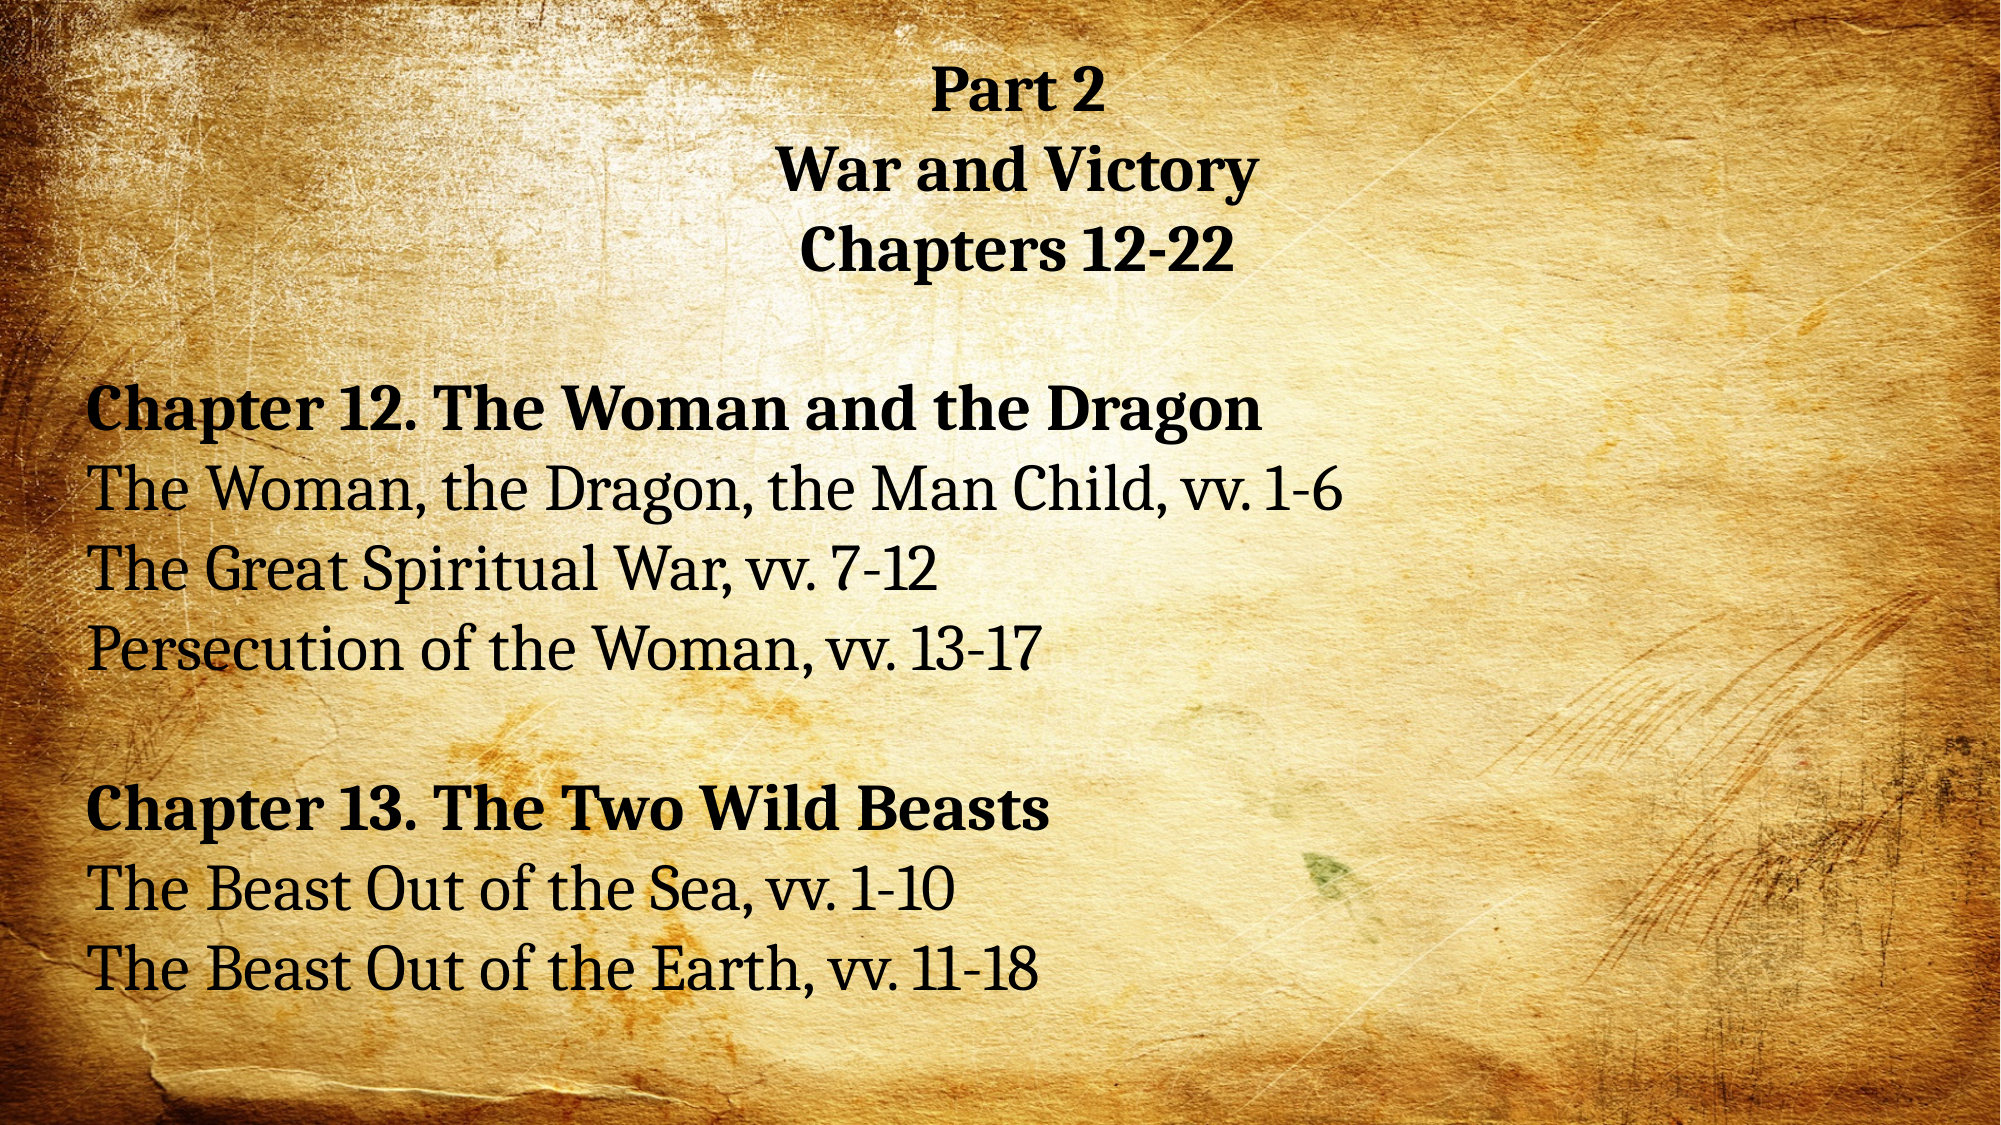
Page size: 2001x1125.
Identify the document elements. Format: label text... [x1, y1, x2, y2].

picture [0, 0, 2001, 1125]
text_box Part 2 War and Victory Chapters 12-22 Chapter 12. The Woman and the Dragon The Woman, the Dragon, the Man Child, vv. 1-6 The Great Spiritual War, vv. 7-12 Persecution of the Woman, vv. 13-17 Chapter 13. The Two Wild Beasts The Beast Out of the Sea, vv. 1-10 The Beast Out of the Earth, vv. 11-18 [41, 37, 1965, 1092]
